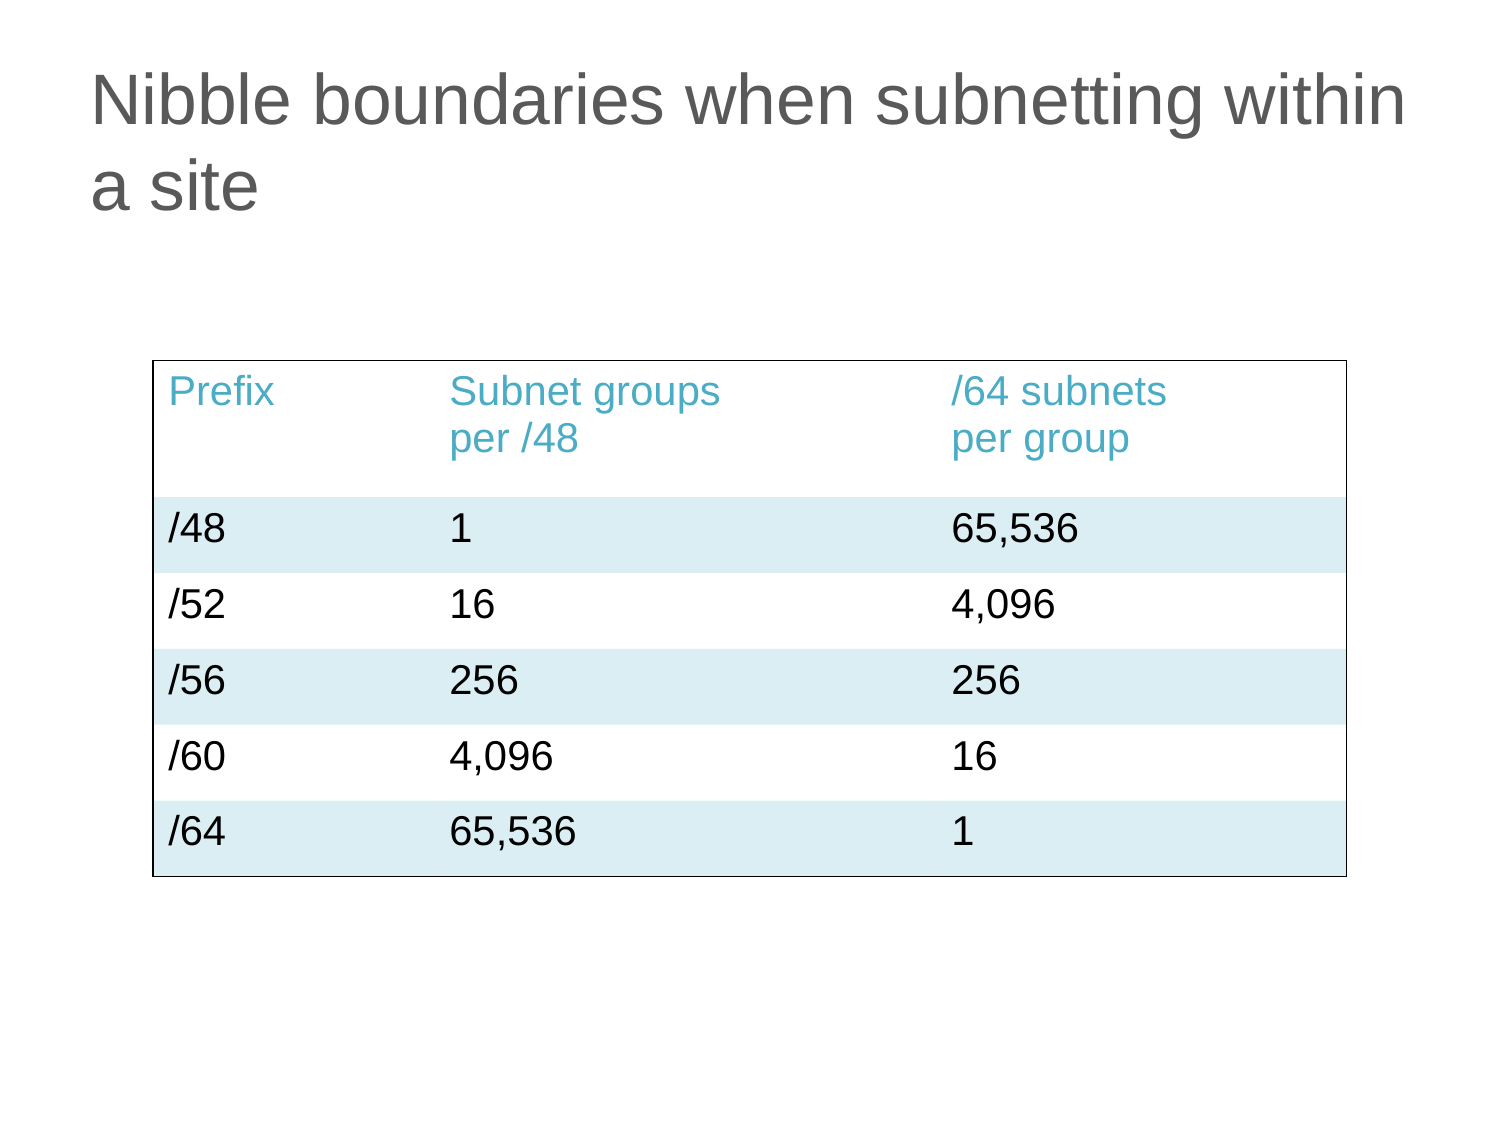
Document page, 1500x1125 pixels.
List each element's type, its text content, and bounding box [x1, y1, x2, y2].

table_cell 65,536 [434, 801, 936, 876]
table_cell 4,096 [434, 725, 936, 801]
table_cell 16 [434, 573, 936, 649]
table_cell 256 [434, 649, 936, 725]
table_header Prefix [154, 361, 434, 497]
table_cell /60 [154, 725, 434, 801]
table_header /64 subnets per group [936, 361, 1346, 497]
table_cell /64 [154, 801, 434, 876]
table_cell 65,536 [936, 497, 1346, 573]
table_cell /56 [154, 649, 434, 725]
table_cell 4,096 [936, 573, 1346, 649]
table_cell /48 [154, 497, 434, 573]
table_header Subnet groups per /48 [434, 361, 936, 497]
title Nibble boundaries when subnetting within a site [75, 45, 1425, 233]
table_cell 16 [936, 725, 1346, 801]
table_cell /52 [154, 573, 434, 649]
table_cell 1 [936, 801, 1346, 876]
table_cell 1 [434, 497, 936, 573]
table_cell 256 [936, 649, 1346, 725]
